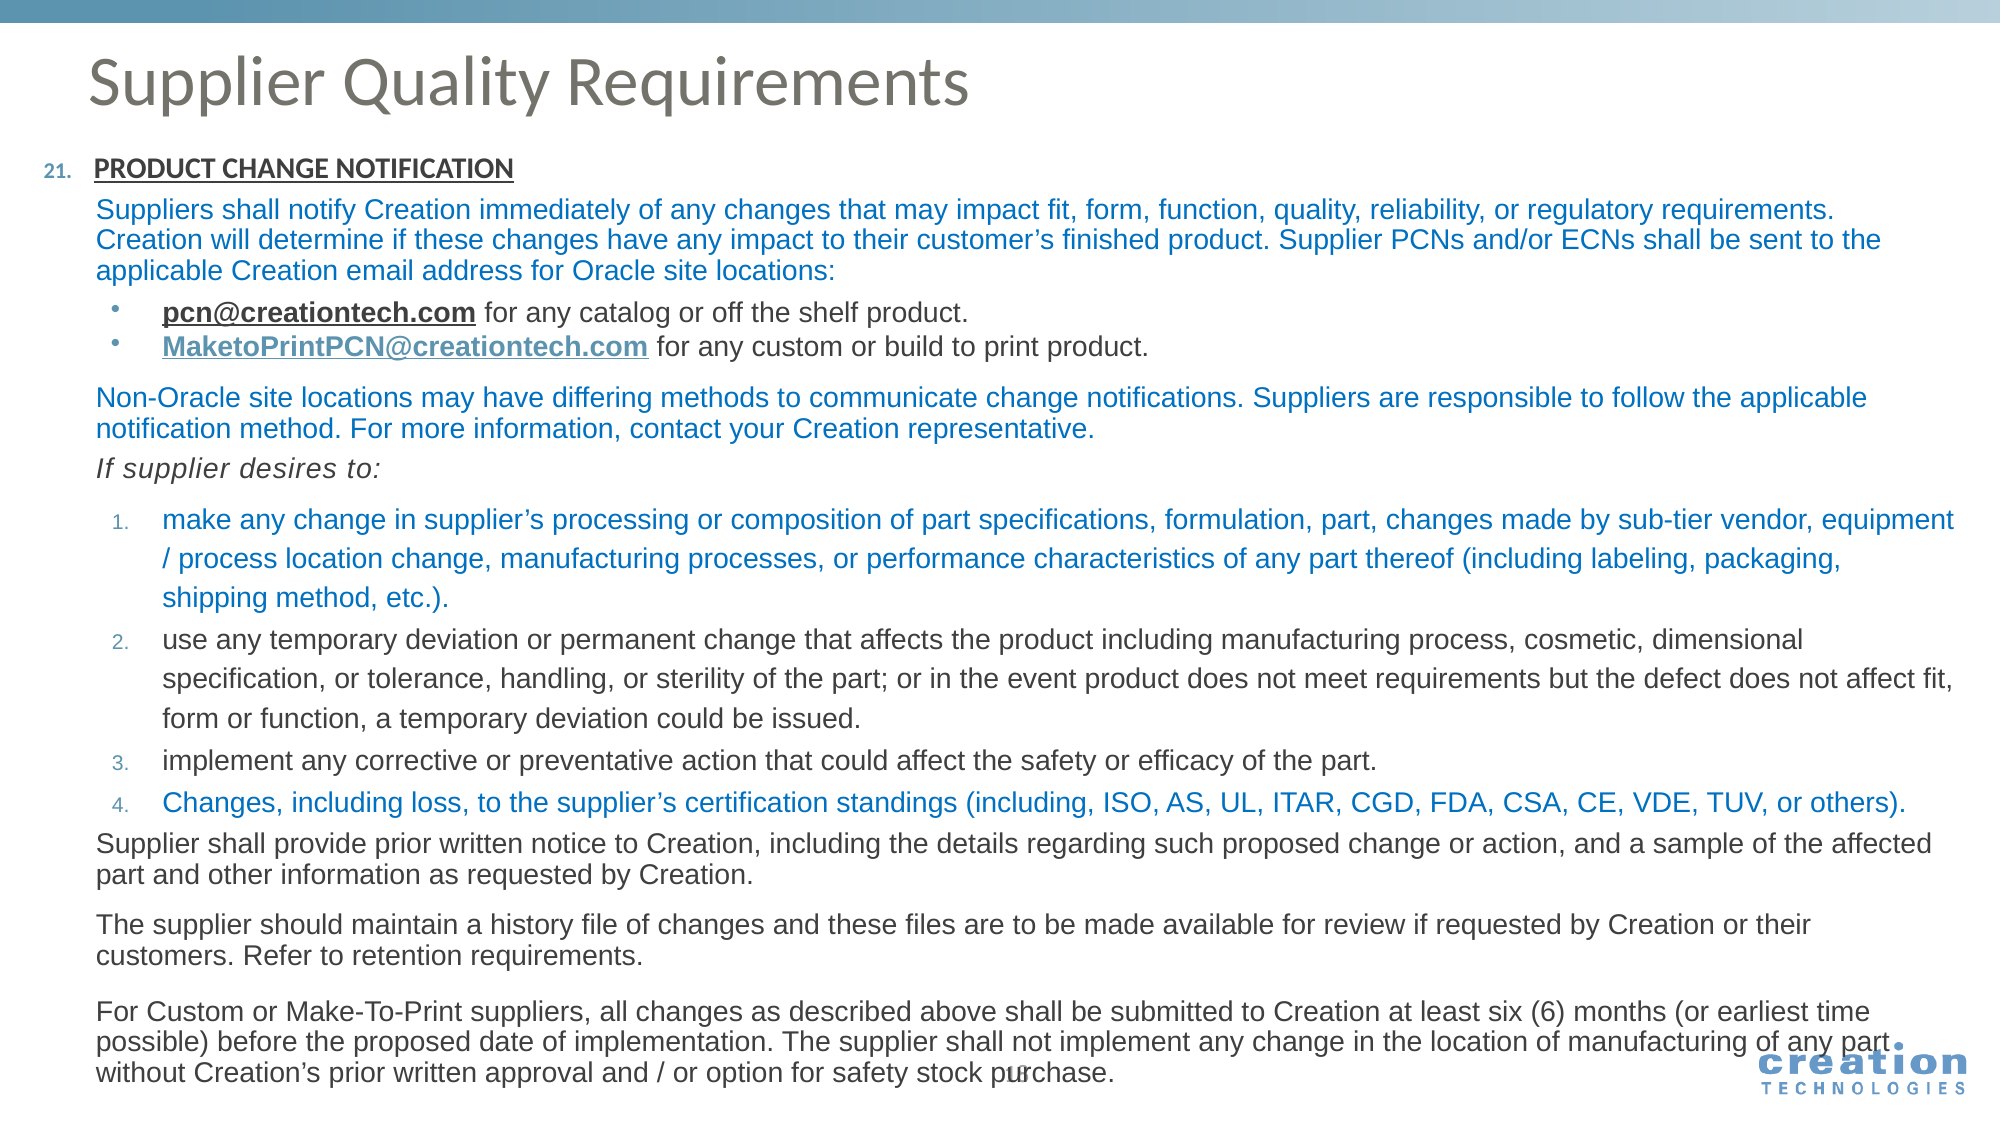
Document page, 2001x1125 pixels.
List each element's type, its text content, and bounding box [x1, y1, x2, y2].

list PRODUCT CHANGE NOTIFICATION Suppliers shall notify Creation immediately of any changes that may impact fit, form, function, quality, reliability, or regulatory requirements. Creation will determine if these changes have any impact to their customer’s finished product. Supplier PCNs and/or ECNs shall be sent to the applicable Creation email address for Oracle site locations: pcn@creationtech.com for any catalog or off the shelf product. MaketoPrintPCN@creationtech.com for any custom or build to print product. Non-Oracle site locations may have differing methods to communicate change notifications. Suppliers are responsible to follow the applicable notification method. For more information, contact your Creation representative. If supplier desires to: make any change in supplier’s processing or composition of part specifications, formulation, part, changes made by sub-tier vendor, equipment / process location change, manufacturing processes, or performance characteristics of any part thereof (including labeling, packaging, shipping method, etc.). use any temporary deviation or permanent change that affects the product including manufacturing process, cosmetic, dimensional specification, or tolerance, handling, or sterility of the part; or in the event product does not meet requirements but the defect does not affect fit, form or function, a temporary deviation could be issued. implement any corrective or preventative action that could affect the safety or efficacy of the part. Changes, including loss, to the supplier’s certification standings (including, ISO, AS, UL, ITAR, CGD, FDA, CSA, CE, VDE, TUV, or others). Supplier shall provide prior written notice to Creation, including the details regarding such proposed change or action, and a sample of the affected part and other information as requested by Creation. The supplier should maintain a history file of changes and these files are to be made available for review if requested by Creation or their customers. Refer to retention requirements. For Custom or Make-To-Print suppliers, all changes as described above shall be submitted to Creation at least six (6) months (or earliest time possible) before the proposed date of implementation. The supplier shall not implement any change in the location of manufacturing of any part without Creation’s prior written approval and / or option for safety stock purchase. [43, 152, 1957, 1093]
picture [1747, 1037, 1984, 1103]
title Supplier Quality Requirements [88, 44, 1919, 122]
